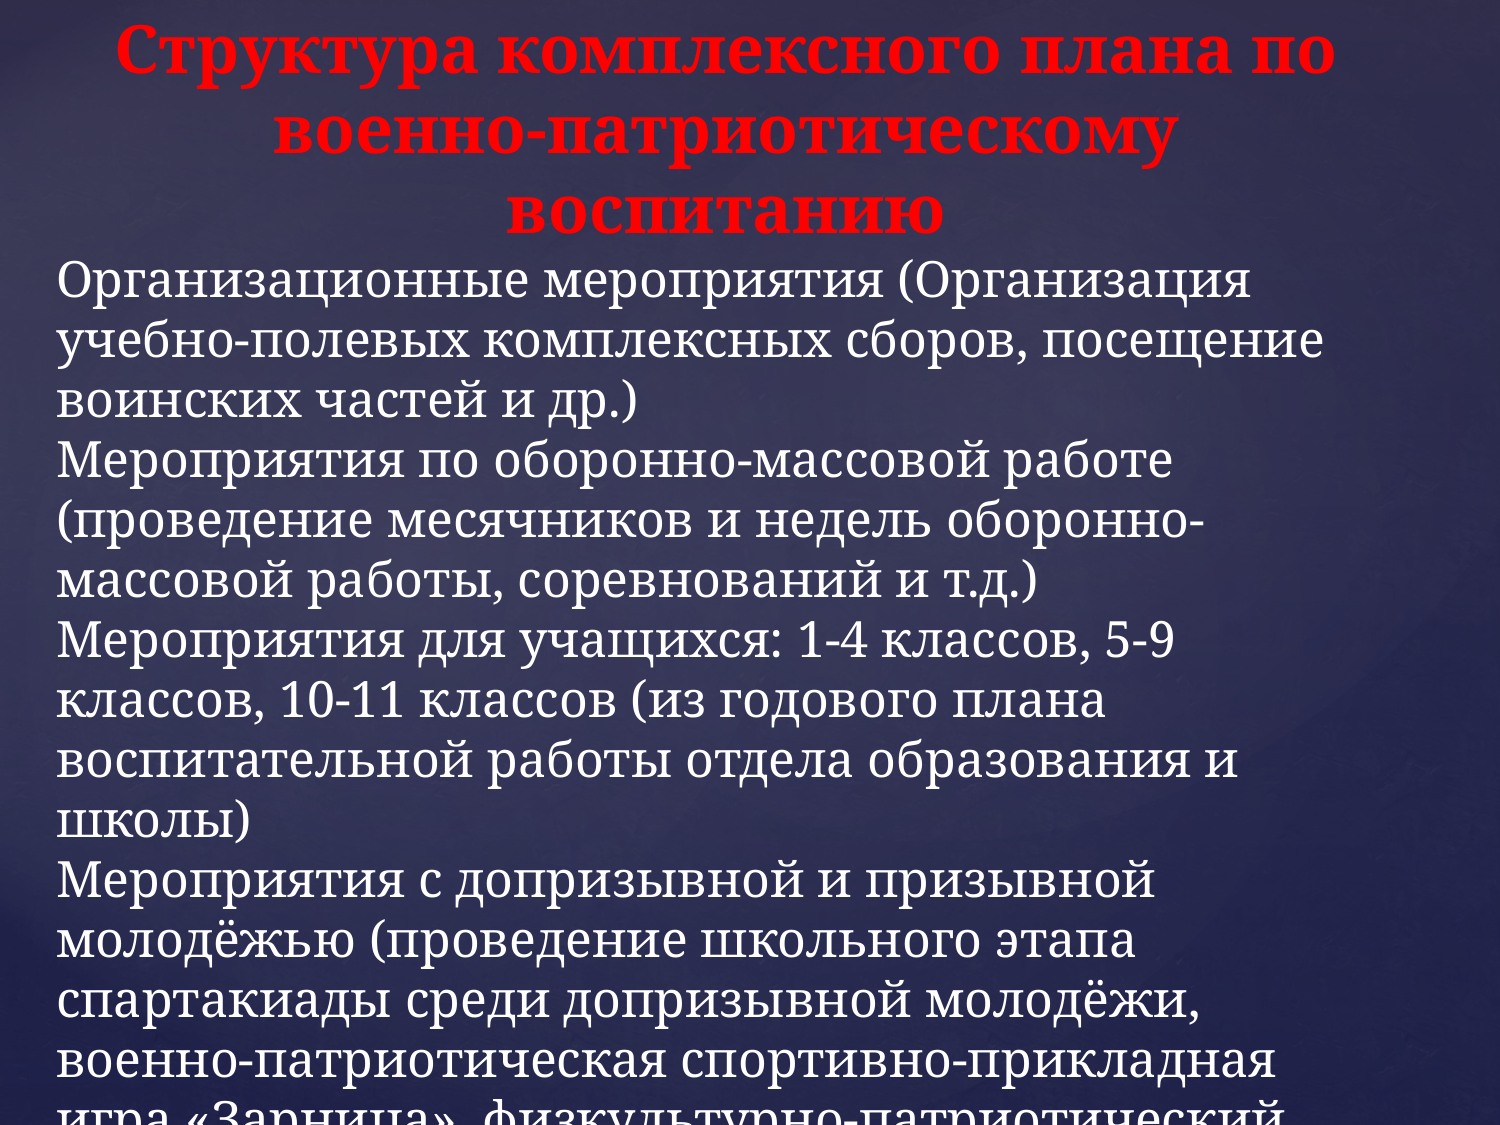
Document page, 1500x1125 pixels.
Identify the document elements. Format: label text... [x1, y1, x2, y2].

text_box Структура комплексного плана по военно-патриотическому воспитанию Организационные мероприятия (Организация учебно-полевых комплексных сборов, посещение воинских частей и др.) Мероприятия по оборонно-массовой работе (проведение месячников и недель оборонно-массовой работы, соревнований и т.д.) Мероприятия для учащихся: 1-4 классов, 5-9 классов, 10-11 классов (из годового плана воспитательной работы отдела образования и школы) Мероприятия с допризывной и призывной молодёжью (проведение школьного этапа спартакиады среди допризывной молодёжи, военно-патриотическая спортивно-прикладная игра «Зарница», физкультурно-патриотический фестиваль “Нащадки козацької слави” и др.) [41, 0, 1412, 1125]
